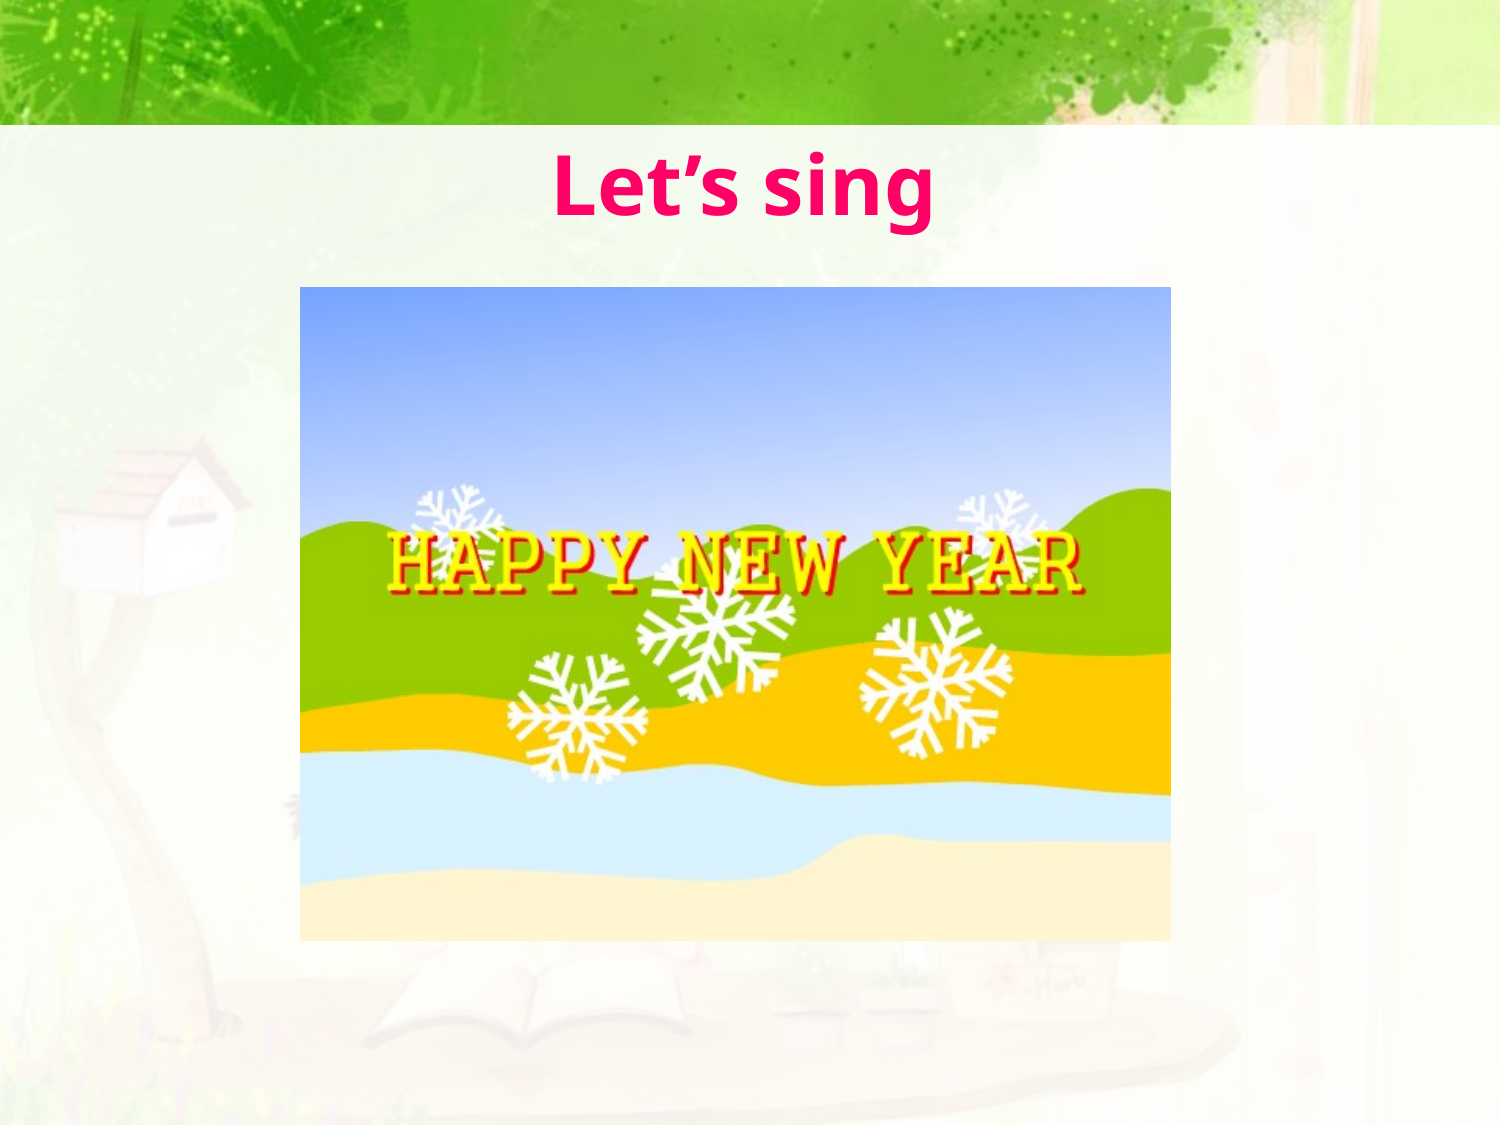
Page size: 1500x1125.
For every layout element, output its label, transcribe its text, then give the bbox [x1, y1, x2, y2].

text_box Let’s sing [387, 125, 1100, 240]
picture [299, 287, 1171, 941]
picture [0, 0, 1500, 125]
